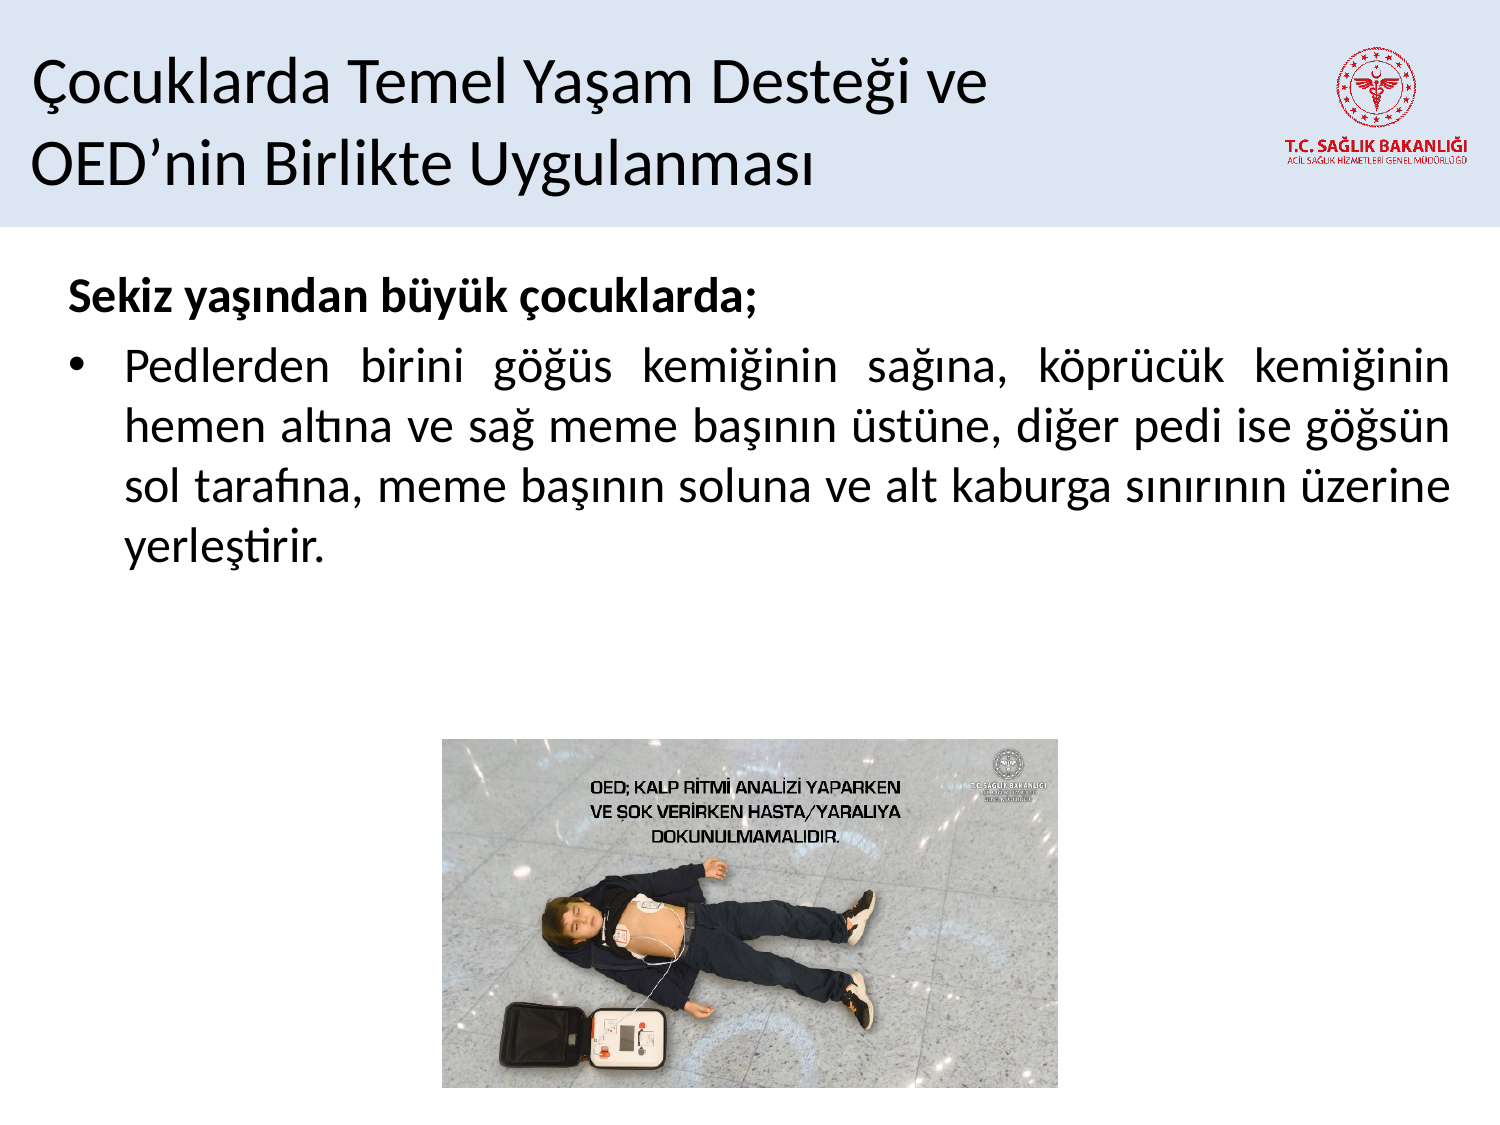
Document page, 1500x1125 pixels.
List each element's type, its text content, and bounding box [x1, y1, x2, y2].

text_box Sekiz yaşından büyük çocuklarda; Pedlerden birini göğüs kemiğinin sağına, köprücük kemiğinin hemen altına ve sağ meme başının üstüne, diğer pedi ise göğsün sol tarafına, meme başının soluna ve alt kaburga sınırının üzerine yerleştirir. [53, 255, 1467, 1059]
title Çocuklarda Temel Yaşam Desteği ve OED’nin Birlikte Uygulanması [0, 0, 1500, 228]
picture [1285, 47, 1467, 166]
picture [442, 739, 1058, 1088]
